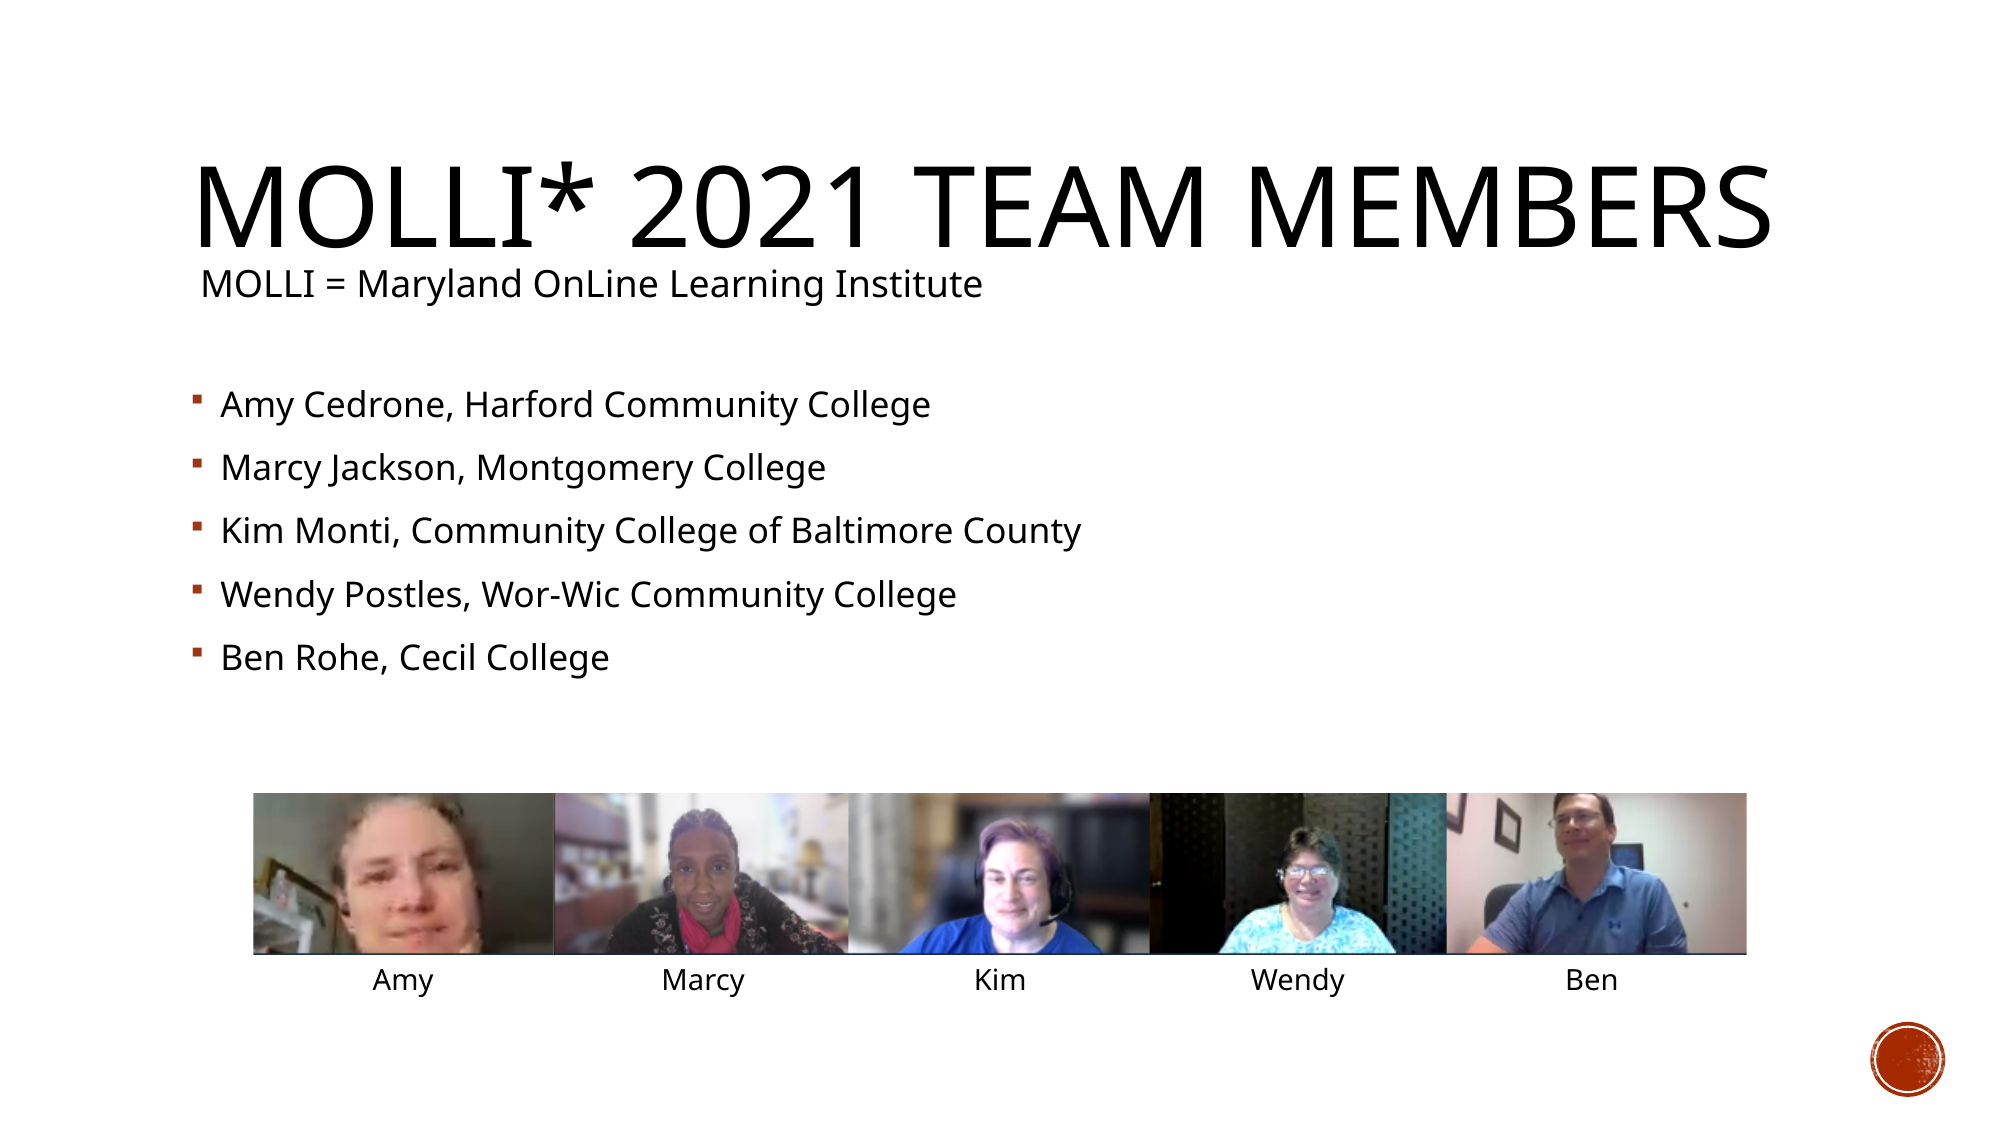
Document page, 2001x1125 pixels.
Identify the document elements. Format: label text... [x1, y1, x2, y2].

title MOLLI* 2021 Team members [175, 79, 1826, 344]
text_box Marcy [553, 955, 850, 1004]
text_box MOLLI = Maryland OnLine Learning Institute [185, 252, 1186, 313]
text_box Amy [253, 955, 553, 1004]
text_box Kim [850, 955, 1150, 1004]
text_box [253, 793, 1747, 955]
text_box Ben [1445, 955, 1740, 1004]
text_box Wendy [1150, 955, 1445, 1004]
list Amy Cedrone, Harford Community College Marcy Jackson, Montgomery College Kim Monti, Community College of Baltimore County Wendy Postles, Wor-Wic Community College Ben Rohe, Cecil College [175, 379, 1757, 699]
